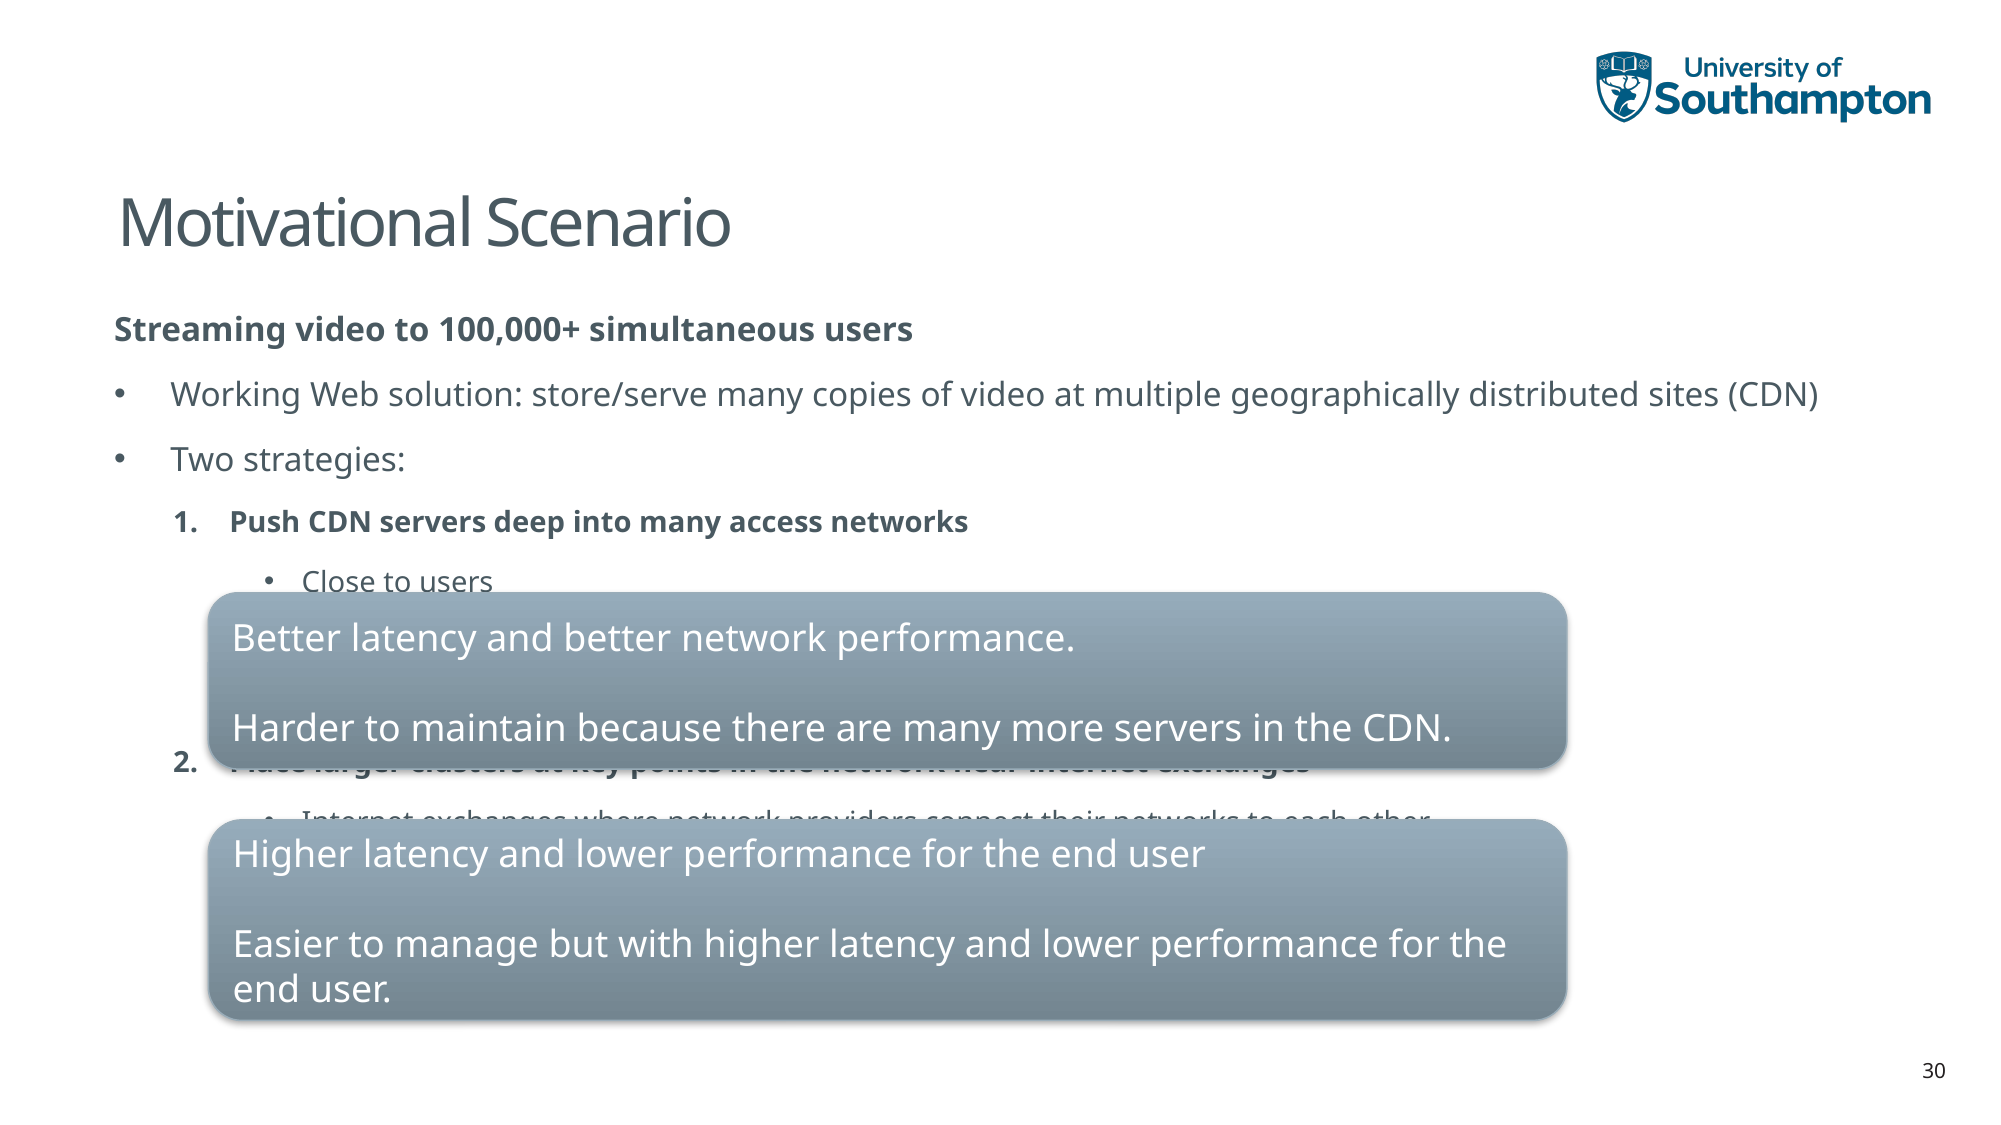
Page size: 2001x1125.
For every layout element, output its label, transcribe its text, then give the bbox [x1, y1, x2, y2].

picture [1527, 0, 2000, 220]
text_box Higher latency and lower performance for the end user Easier to manage but with higher latency and lower performance for the end user. [207, 819, 1568, 1022]
picture [1626, 78, 1648, 111]
picture [1758, 97, 1766, 113]
picture [1626, 76, 1636, 88]
picture [1823, 97, 1830, 113]
picture [1782, 97, 1791, 108]
text_box Better latency and better network performance. Harder to maintain because there are many more servers in the CDN. [207, 592, 1568, 770]
picture [1808, 97, 1815, 113]
picture [1600, 80, 1617, 111]
picture [1689, 97, 1698, 108]
list Streaming video to 100,000+ simultaneous users Working Web solution: store/serve many copies of video at multiple geographically distributed sites (CDN) Two strategies: Push CDN servers deep into many access networks Close to users Placed near ISP Used by Akamai, 1700 locations Place larger clusters at key points in the network near internet exchanges Internet exchanges where network providers connect their networks to each other Dedicated high speed private networks are used to connect the clusters together Used by Limelight [102, 302, 1885, 1022]
picture [1847, 97, 1857, 108]
picture [1607, 76, 1624, 88]
picture [1730, 97, 1736, 113]
title Motivational Scenario [102, 113, 1882, 268]
